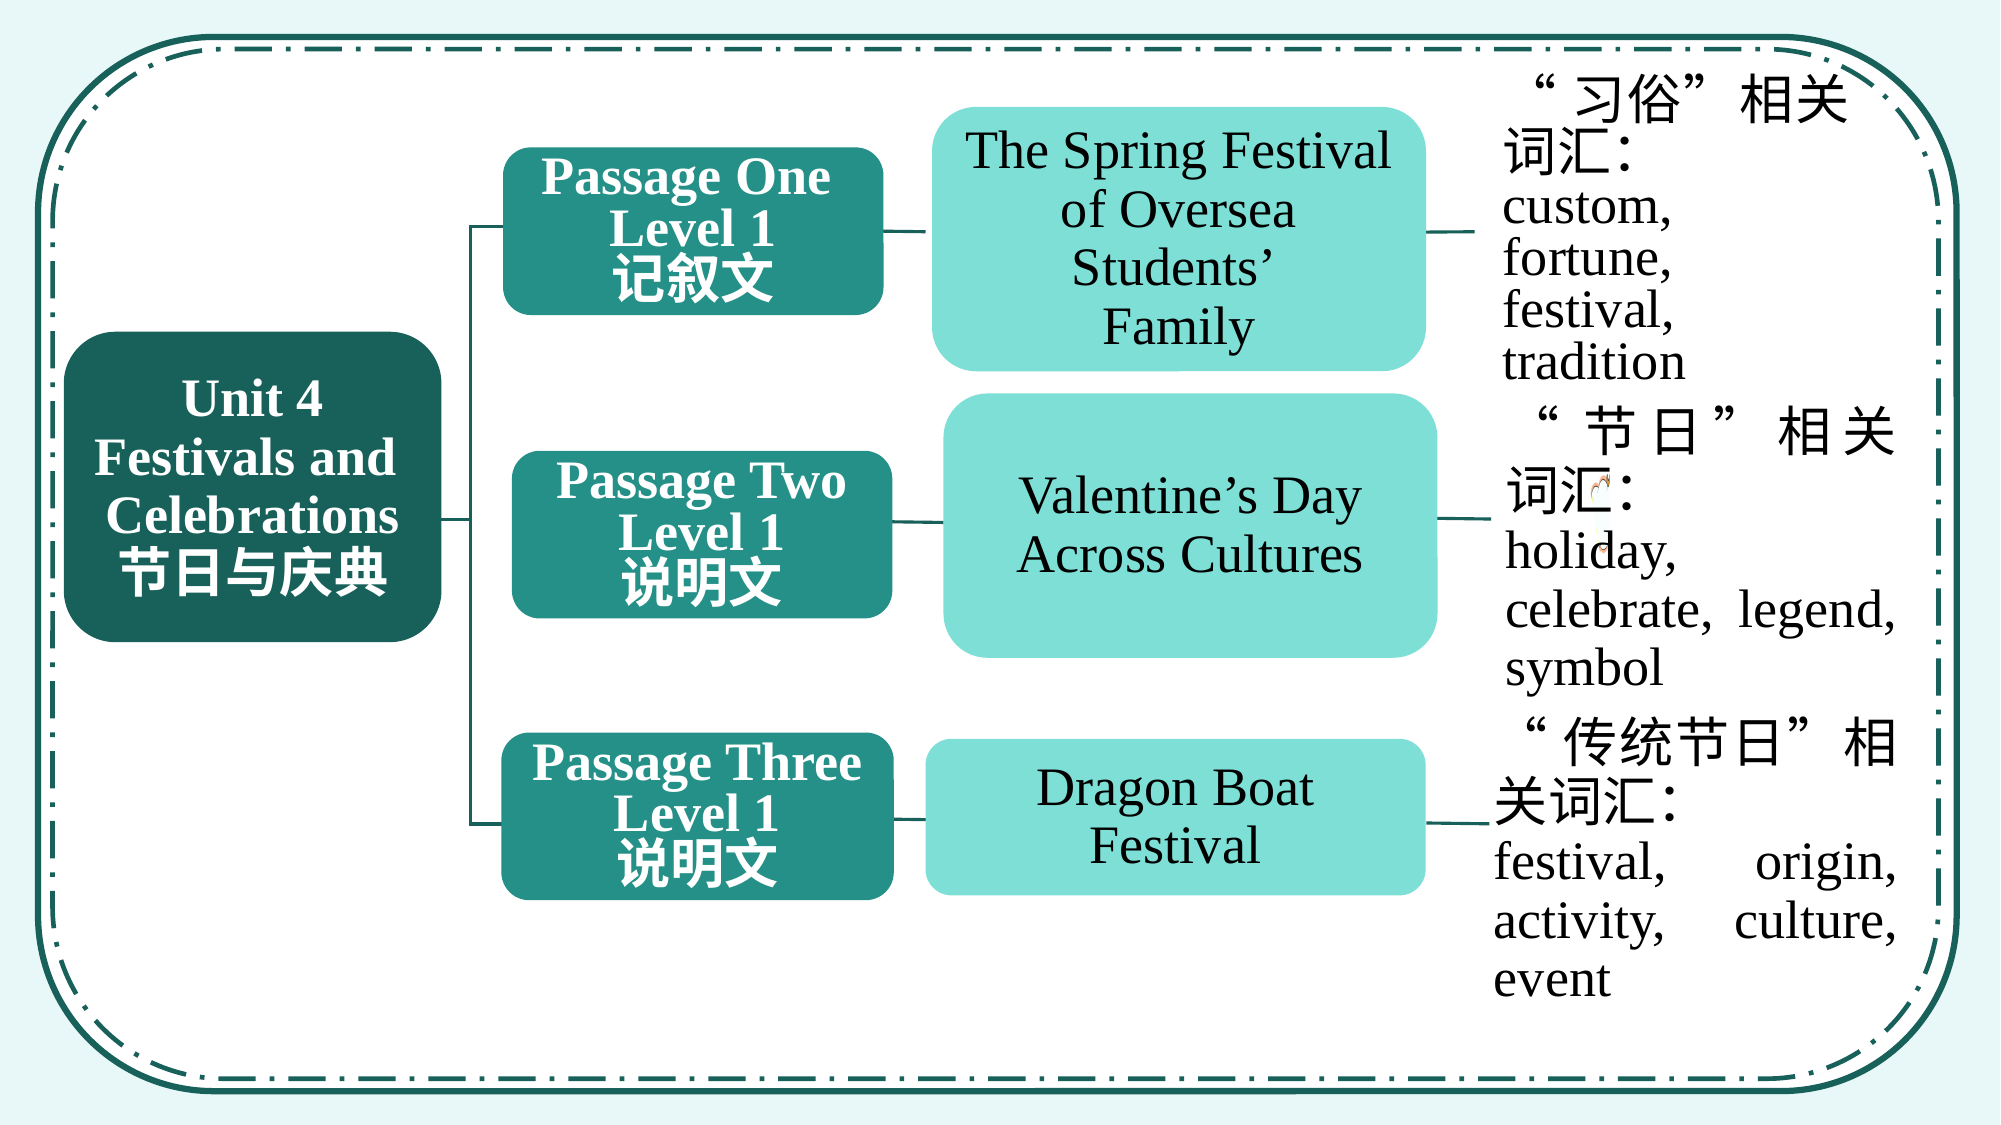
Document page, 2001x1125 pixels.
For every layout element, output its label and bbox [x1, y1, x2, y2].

text_box [37, 36, 1958, 1092]
picture [0, 0, 2000, 1125]
